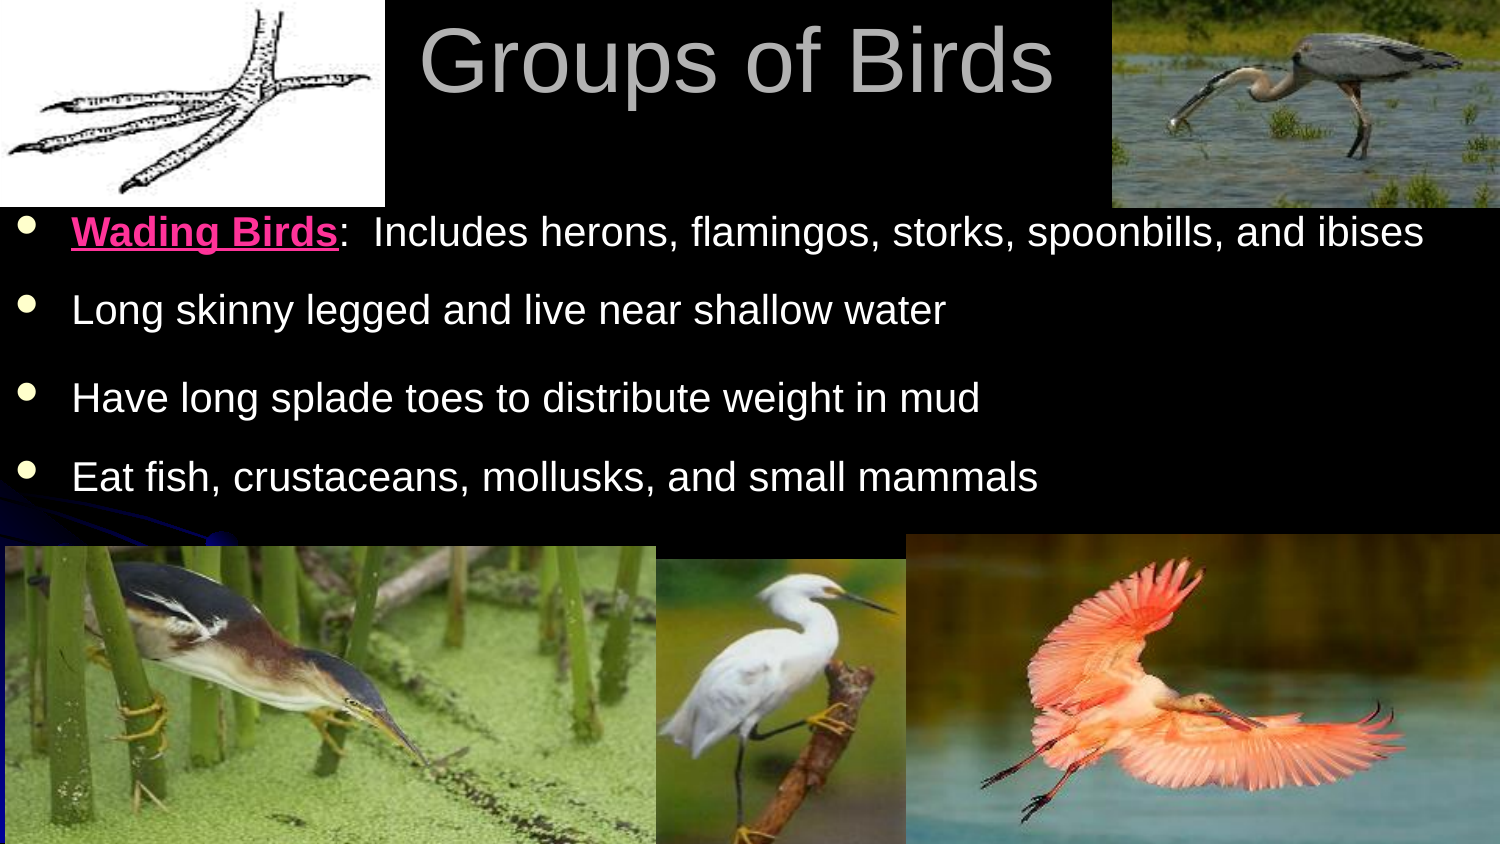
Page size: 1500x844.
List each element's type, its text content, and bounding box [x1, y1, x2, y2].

title Groups of Birds [387, 0, 1110, 113]
list Wading Birds: Includes herons, flamingos, storks, spoonbills, and ibises Long skinny legged and live near shallow water Have long splade toes to distribute weight in mud Eat fish, crustaceans, mollusks, and small mammals [0, 196, 1500, 557]
picture [5, 534, 1500, 844]
picture [0, 0, 386, 207]
picture [1112, 0, 1500, 208]
